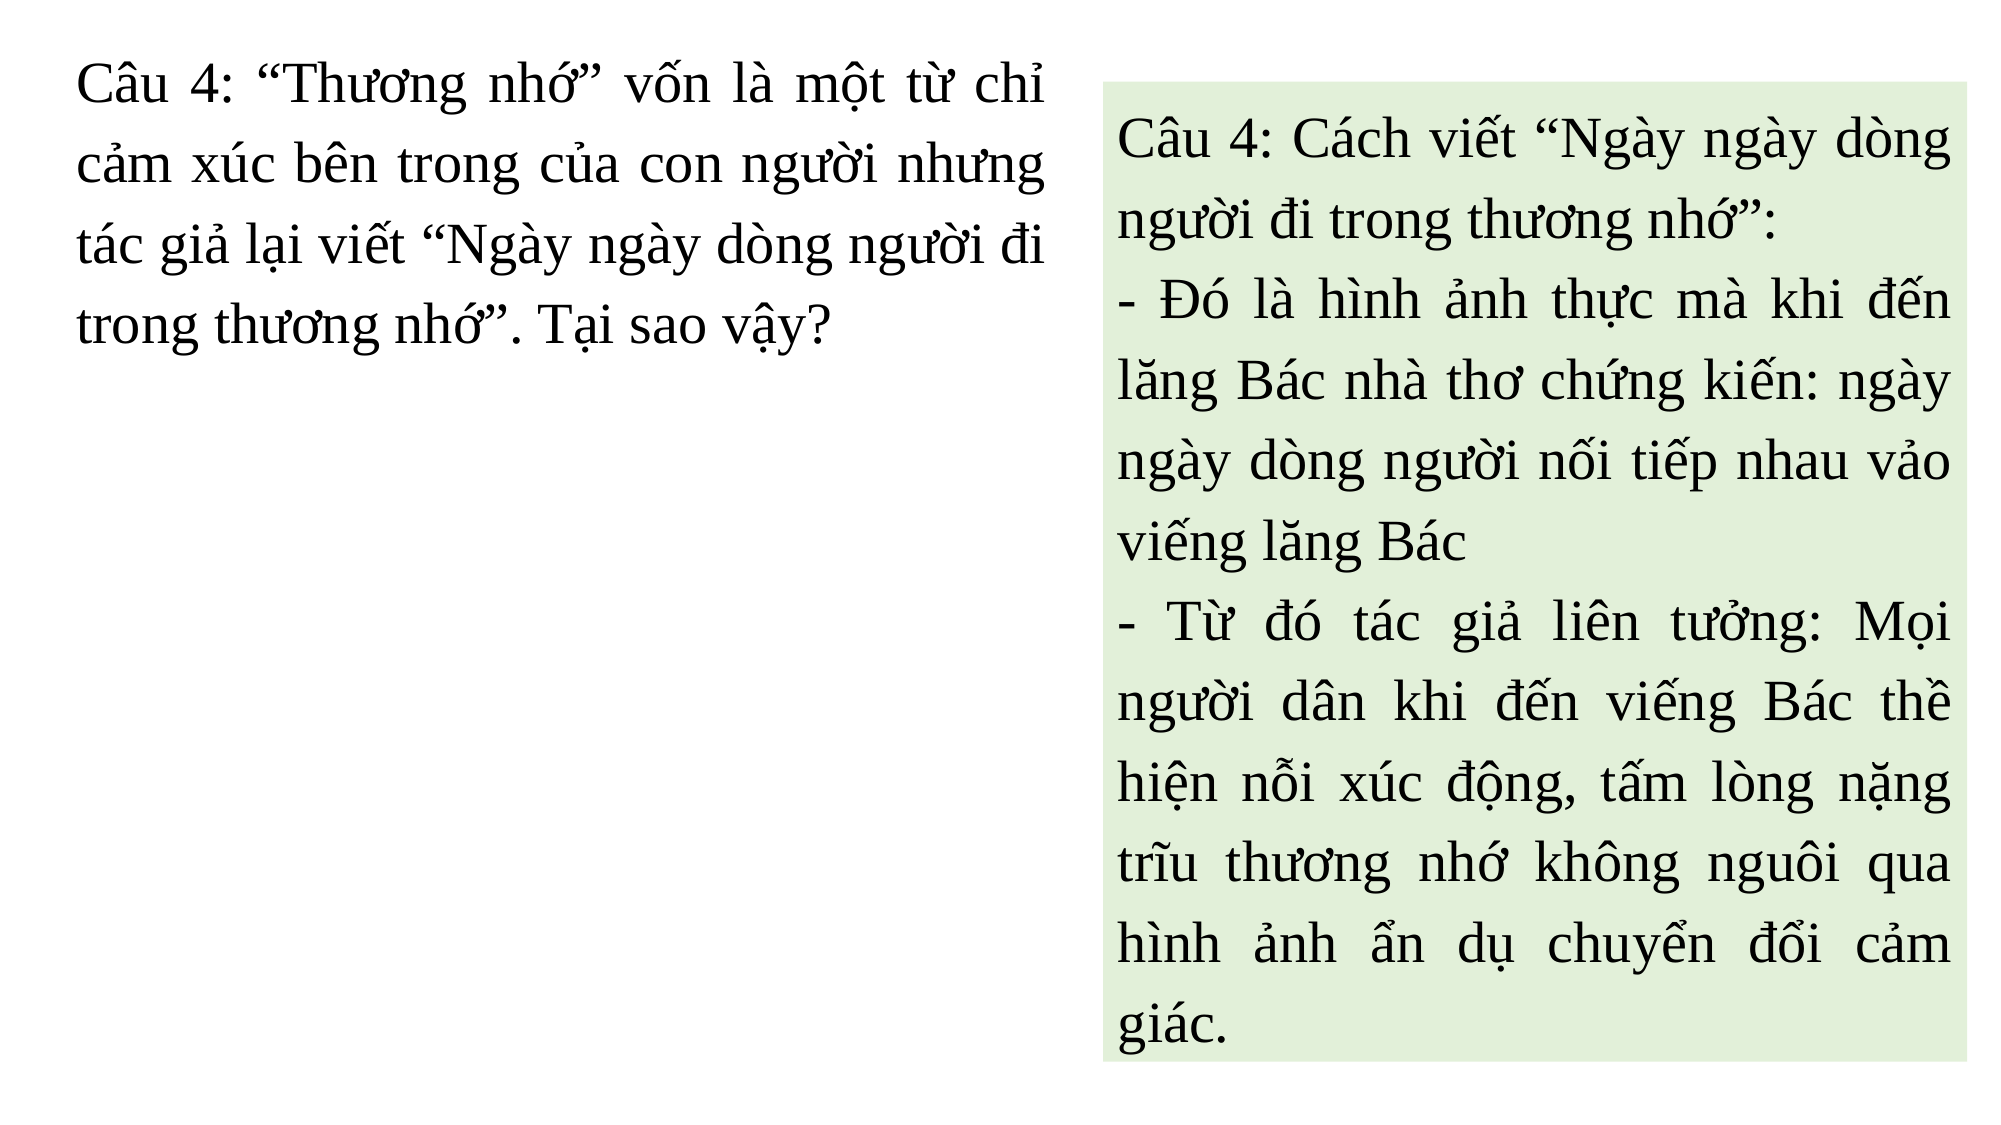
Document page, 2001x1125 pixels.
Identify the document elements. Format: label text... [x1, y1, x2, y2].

text_box Câu 4: Cách viết “Ngày ngày dòng người đi trong thương nhớ”: - Đó là hình ảnh thực mà khi đến lăng Bác nhà thơ chứng kiến: ngày ngày dòng người nối tiếp nhau vảo viếng lăng Bác - Từ đó tác giả liên tưởng: Mọi người dân khi đến viếng Bác thề hiện nỗi xúc động, tấm lòng nặng trĩu thương nhớ không nguôi qua hình ảnh ẩn dụ chuyển đổi cảm giác. [1103, 81, 1968, 1062]
text_box Câu 4: “Thương nhớ” vốn là một từ chỉ cảm xúc bên trong của con người nhưng tác giả lại viết “Ngày ngày dòng người đi trong thương nhớ”. Tại sao vậy? [61, 26, 1062, 363]
